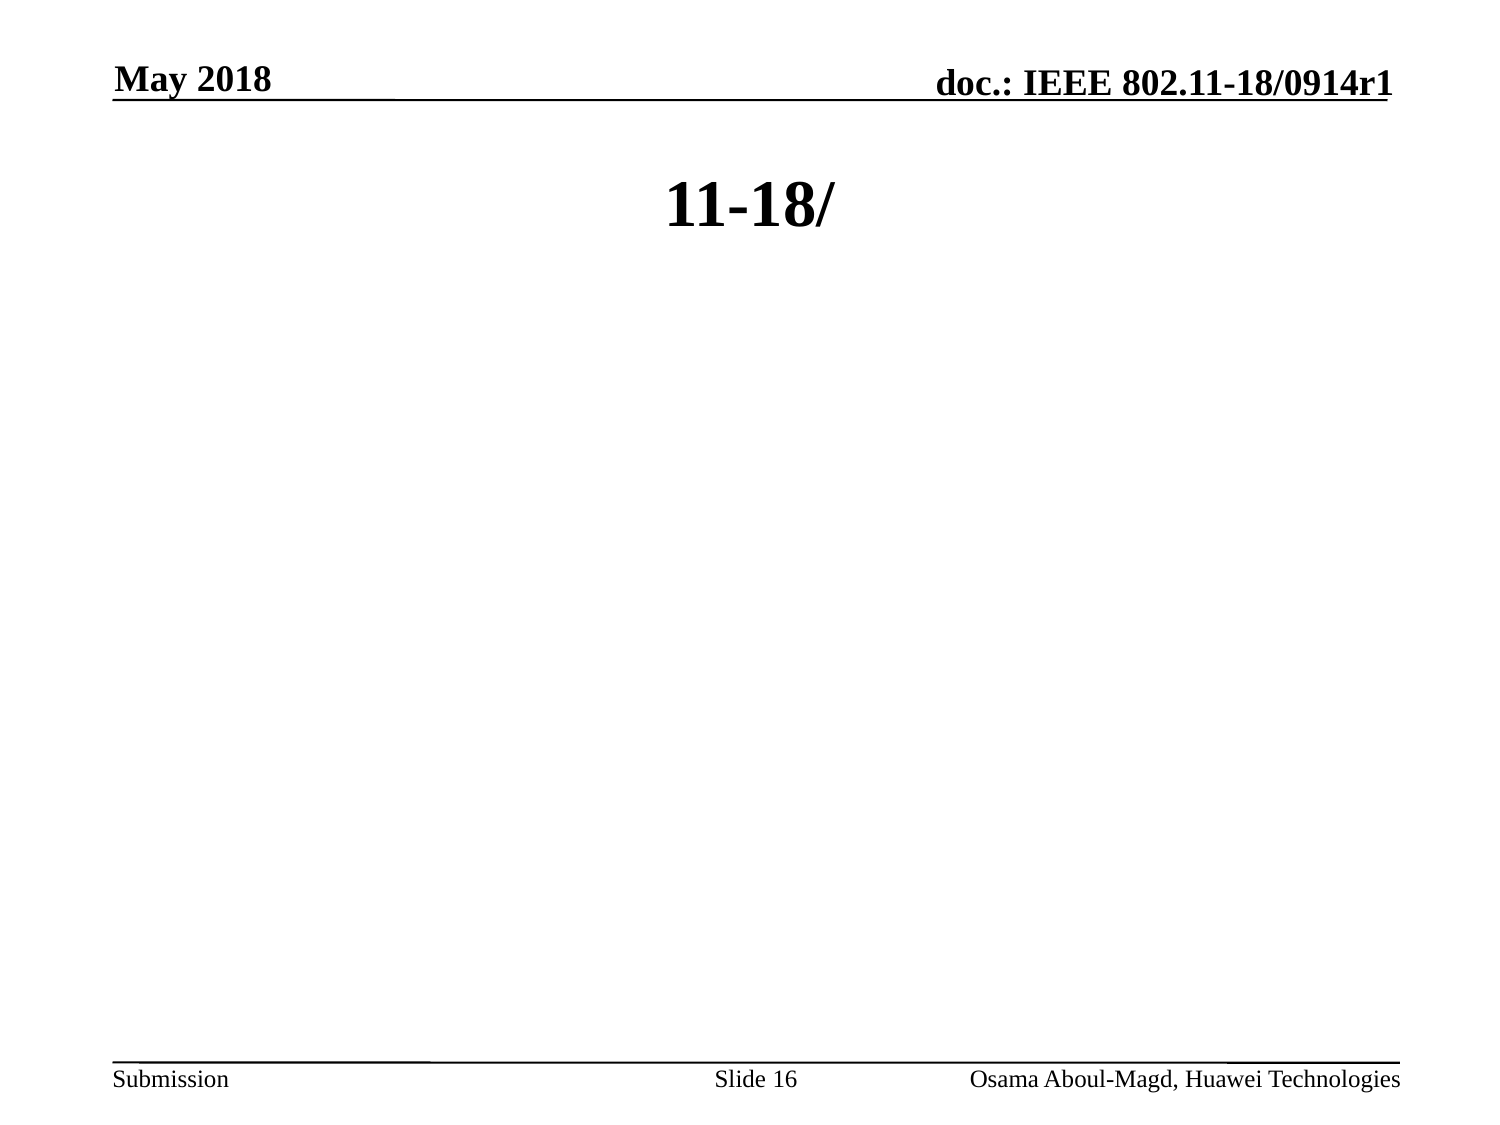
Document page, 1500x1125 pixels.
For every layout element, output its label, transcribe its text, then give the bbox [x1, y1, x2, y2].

footer Osama Aboul-Magd, Huawei Technologies [878, 1061, 1402, 1093]
title 11-18/ [112, 112, 1388, 288]
slide_number Slide 16 [712, 1061, 800, 1123]
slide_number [114, 54, 423, 100]
